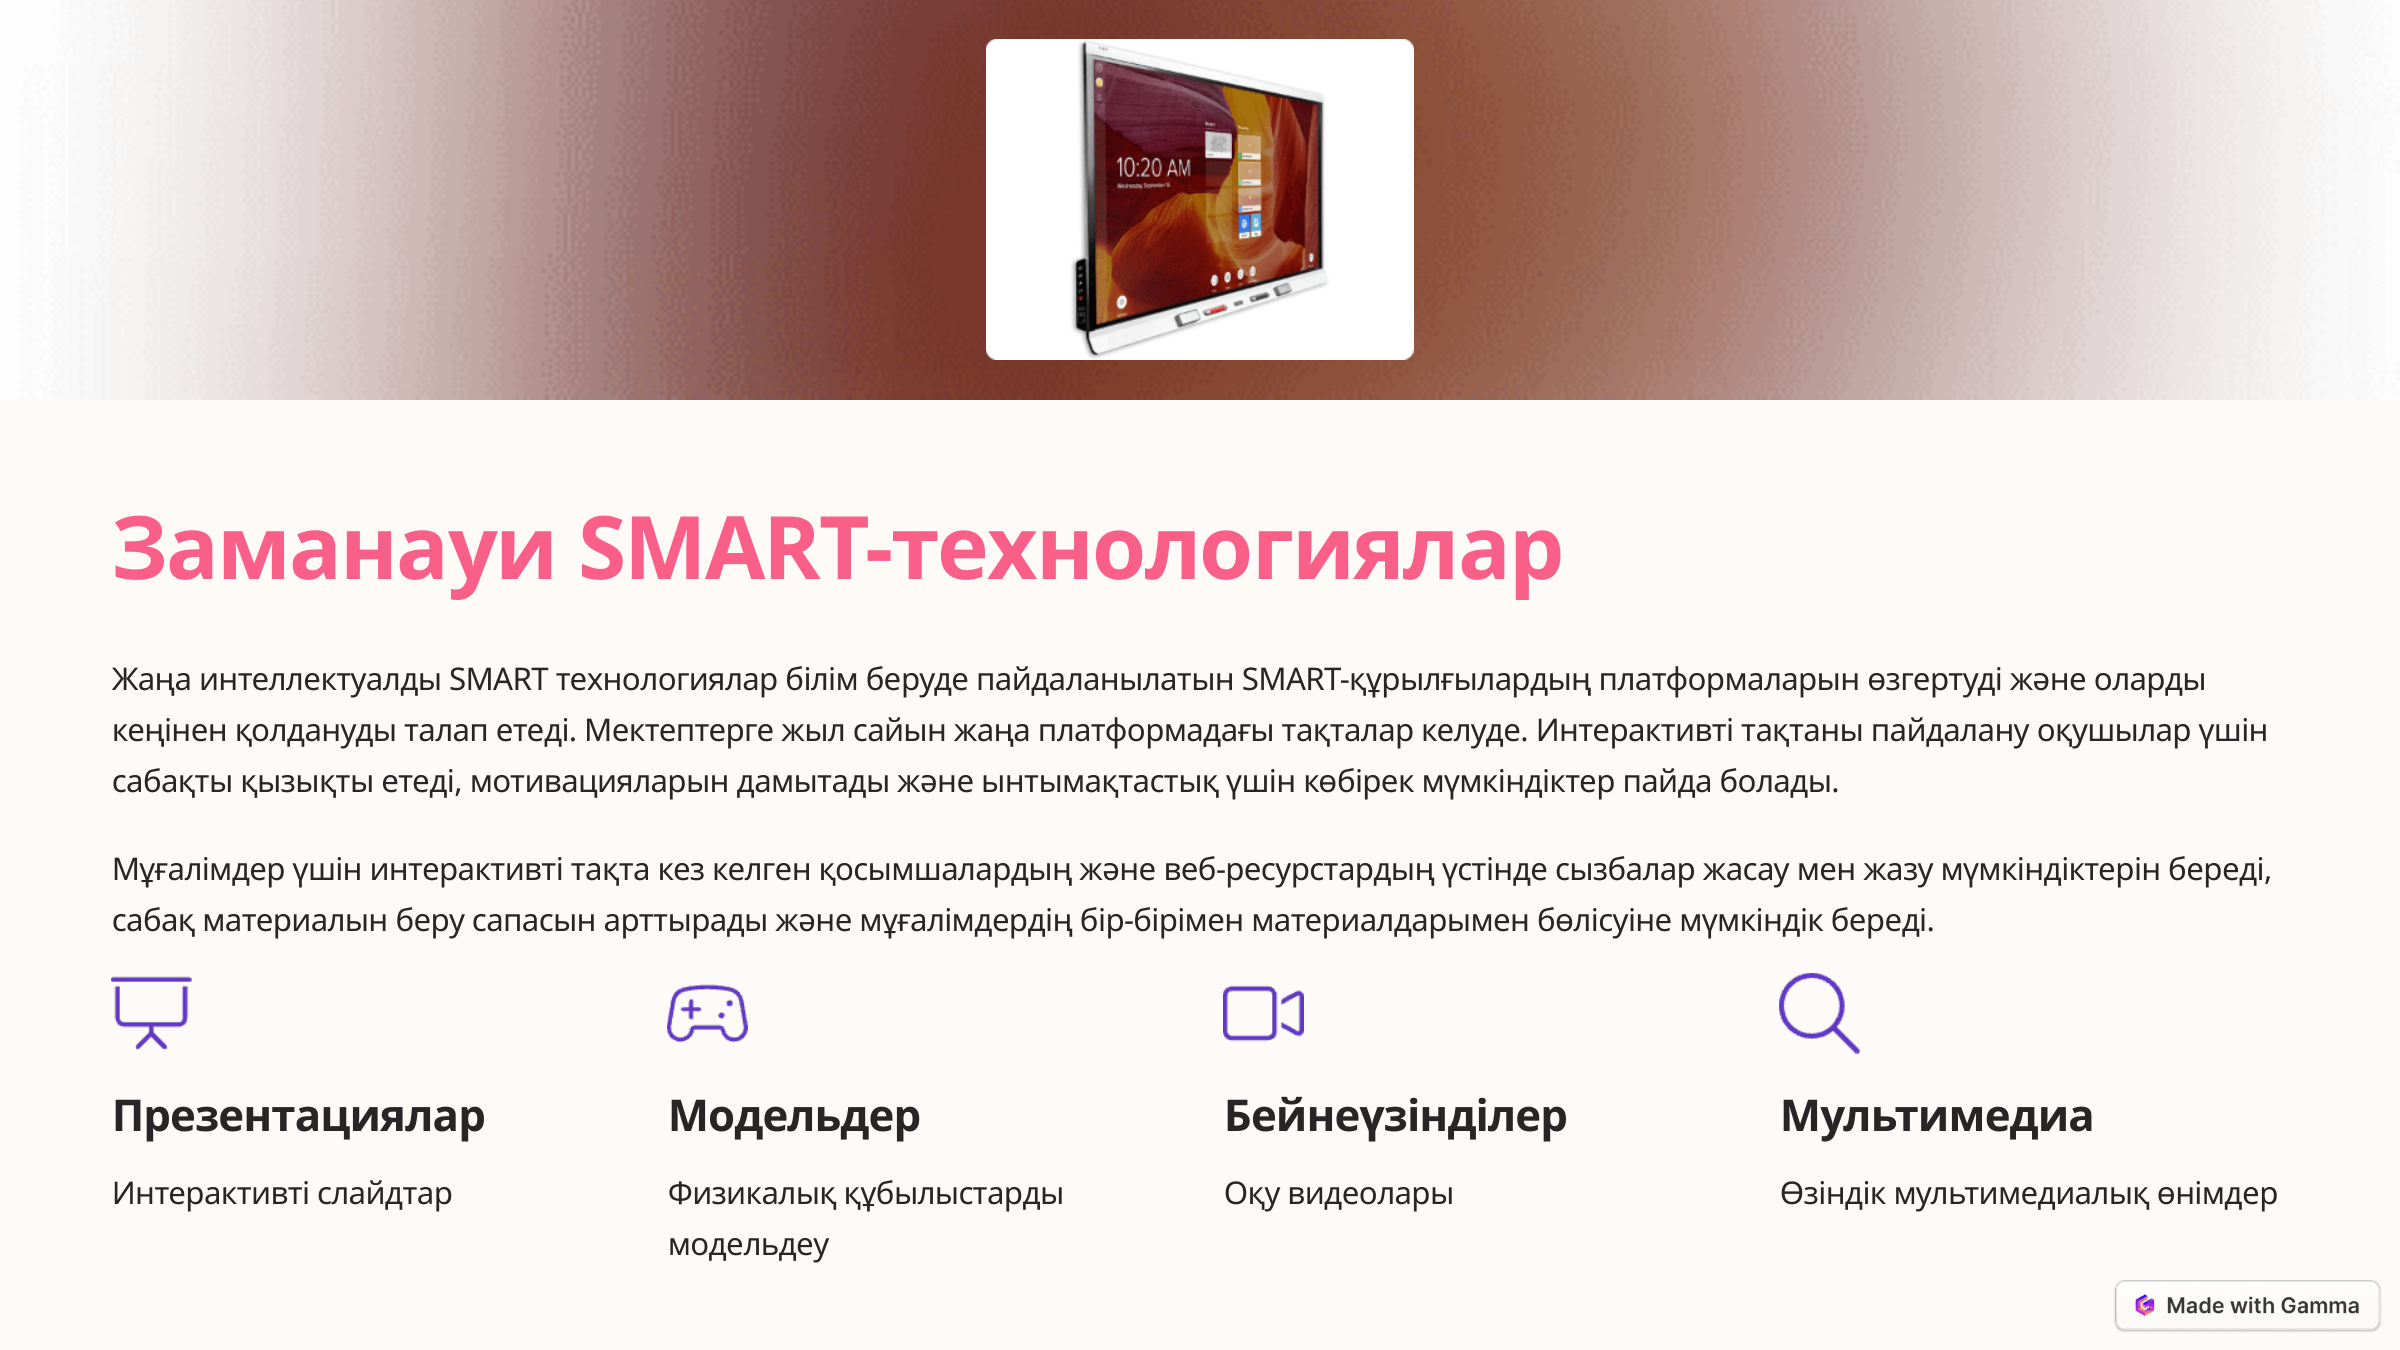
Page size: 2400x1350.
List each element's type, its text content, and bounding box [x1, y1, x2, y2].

text_box Модельдер [667, 1085, 1108, 1141]
picture [0, 0, 2400, 400]
text_box Презентациялар [111, 1085, 552, 1141]
text_box Мұғалімдер үшін интерактивті тақта кез келген қосымшалардың және веб-ресурстардың үстінде сызбалар жасау мен жазу мүмкіндіктерін береді, сабақ материалын беру сапасын арттырады және мұғалімдердің бір-бірімен материалдарымен бөлісуіне мүмкіндік береді. [111, 835, 2288, 938]
text_box Заманауи SMART-технологиялар [111, 487, 1576, 598]
text_box Бейнеүзінділер [1223, 1085, 1664, 1141]
text_box Интерактивті слайдтар [111, 1159, 620, 1211]
text_box Физикалық құбылыстарды модельдеу [667, 1159, 1176, 1263]
picture [1223, 973, 1304, 1054]
text_box Өзіндік мультимедиалық өнімдер [1779, 1159, 2288, 1263]
picture [1779, 973, 1860, 1054]
picture [667, 973, 748, 1054]
text_box Мультимедиа [1779, 1085, 2220, 1141]
text_box Жаңа интеллектуалды SMART технологиялар білім беруде пайдаланылатын SMART-құрылғылардың платформаларын өзгертуді және оларды кеңінен қолдануды талап етеді. Мектептерге жыл сайын жаңа платформадағы тақталар келуде. Интерактивті тақтаны пайдалану оқушылар үшін сабақты қызықты етеді, мотивацияларын дамытады және ынтымақтастық үшін көбірек мүмкіндіктер пайда болады. [111, 645, 2288, 800]
text_box Оқу видеолары [1223, 1159, 1732, 1211]
picture [111, 973, 192, 1054]
picture [2106, 1271, 2389, 1339]
